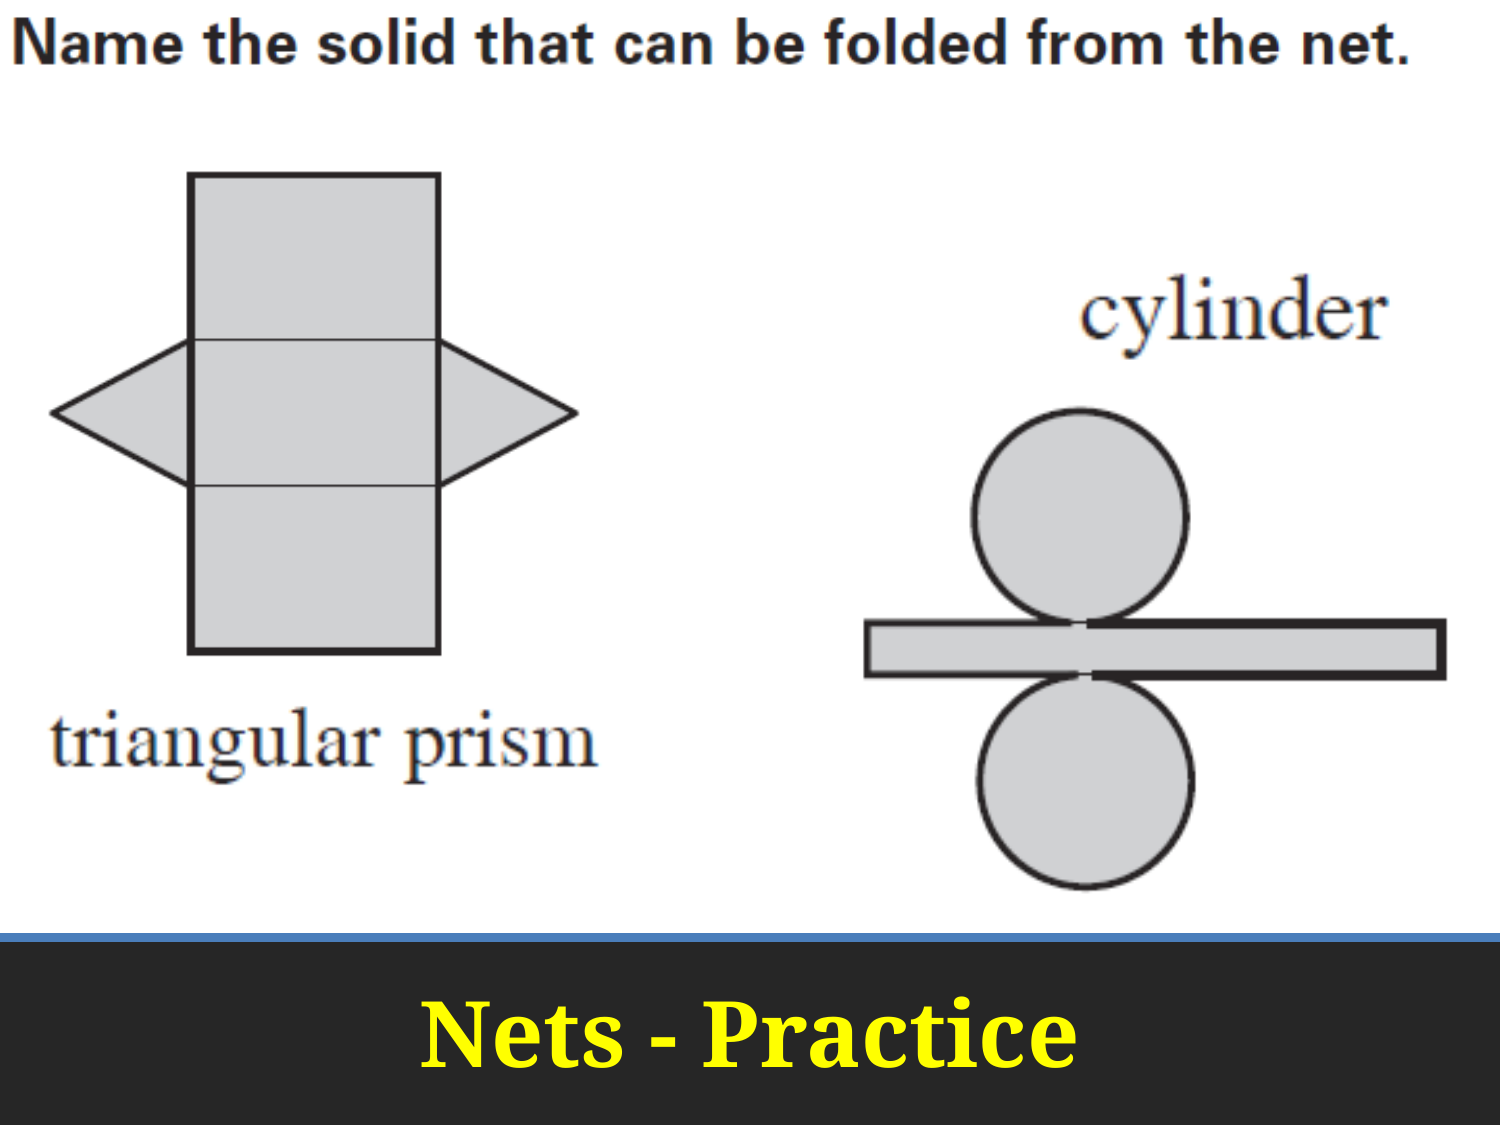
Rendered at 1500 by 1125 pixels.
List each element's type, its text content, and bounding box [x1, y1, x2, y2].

picture [849, 399, 1463, 912]
picture [37, 699, 605, 797]
title Nets - Practice [75, 937, 1425, 1125]
picture [37, 162, 588, 676]
picture [0, 0, 1428, 86]
picture [1074, 262, 1404, 374]
